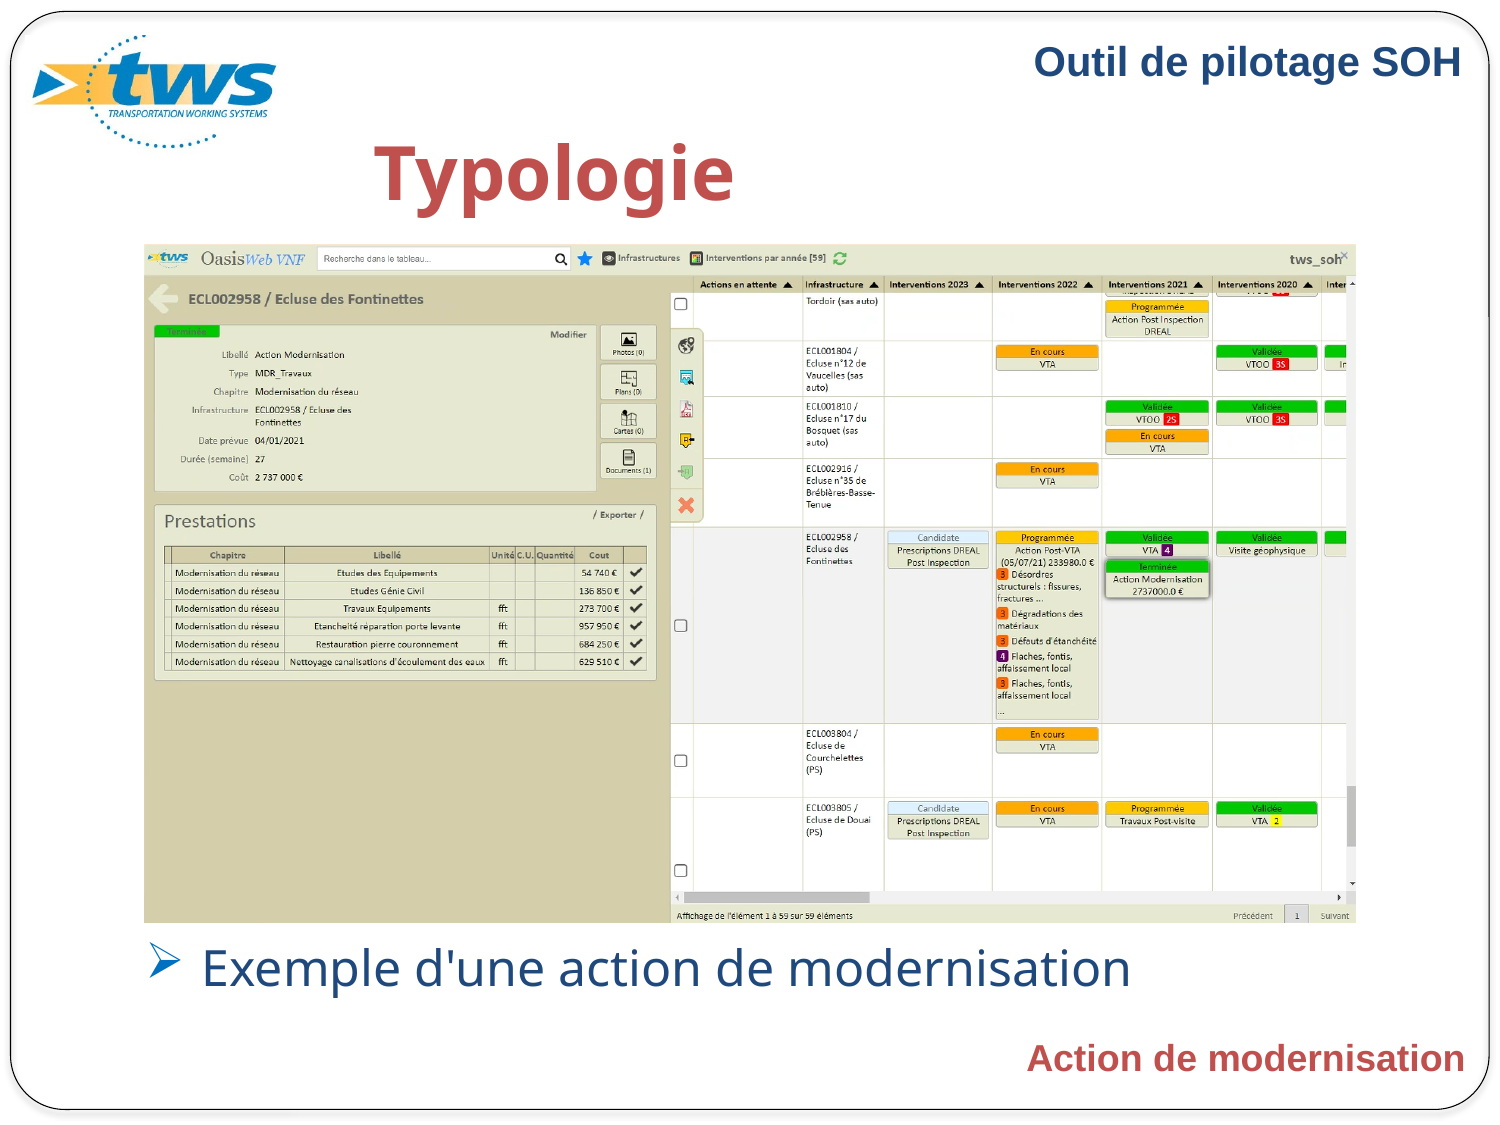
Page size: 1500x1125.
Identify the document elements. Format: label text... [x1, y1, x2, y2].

slide_number Action de modernisation [358, 1017, 1482, 1096]
picture [25, 35, 299, 170]
picture [144, 243, 1356, 924]
text_box Exemple d'une action de modernisation [130, 929, 1401, 1005]
title Typologie [358, 67, 1482, 231]
